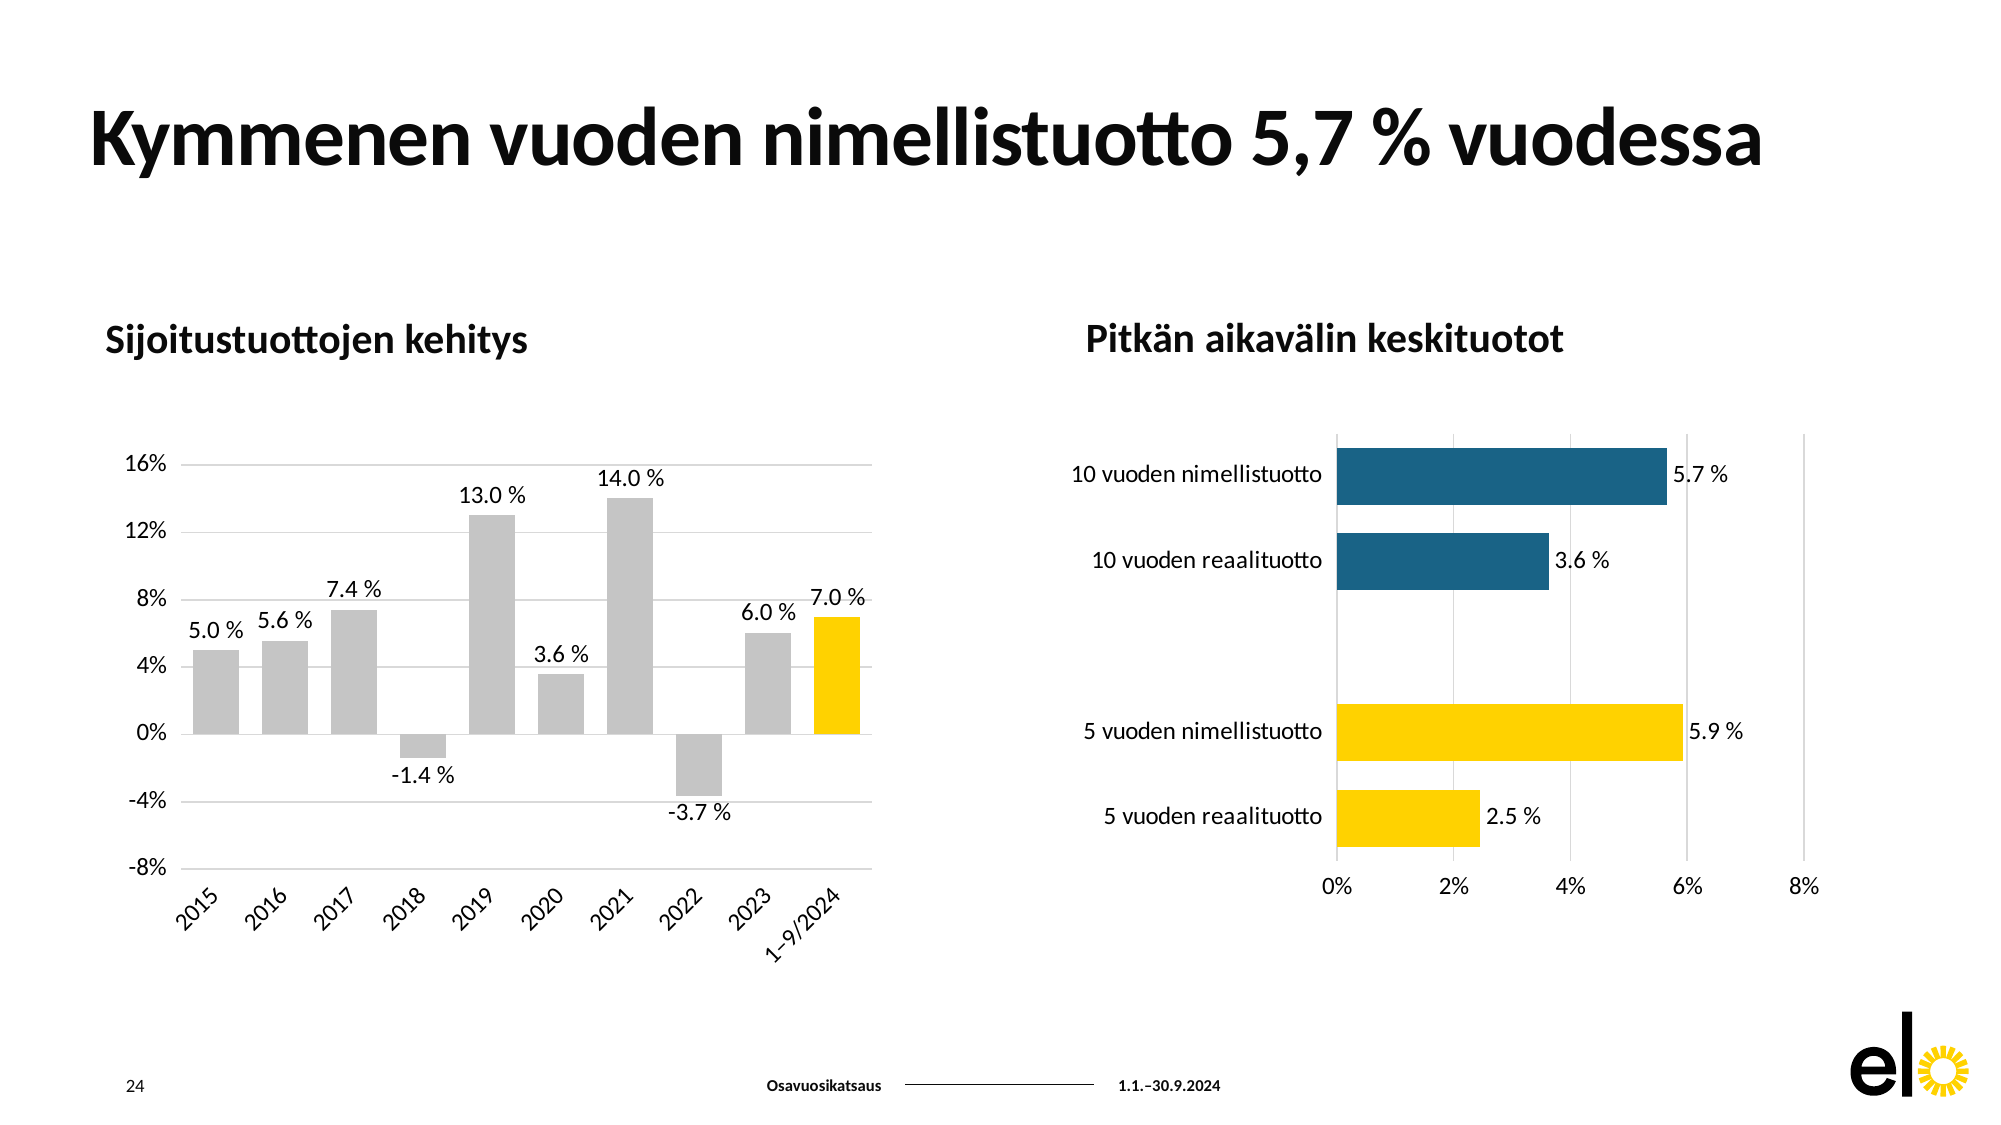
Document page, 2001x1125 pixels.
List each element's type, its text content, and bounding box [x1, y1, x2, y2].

slide_number 24 [125, 1072, 209, 1097]
chart [1070, 410, 1910, 977]
subtitle Sijoitustuottojen kehitys [90, 309, 930, 369]
title Kymmenen vuoden nimellistuotto 5,7 % vuodessa [90, 101, 1910, 268]
chart [90, 410, 930, 977]
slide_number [1118, 1072, 1827, 1097]
text_box Pitkän aikavälin keskituotot [1070, 309, 1910, 369]
footer Osavuosikatsaus [209, 1072, 882, 1097]
